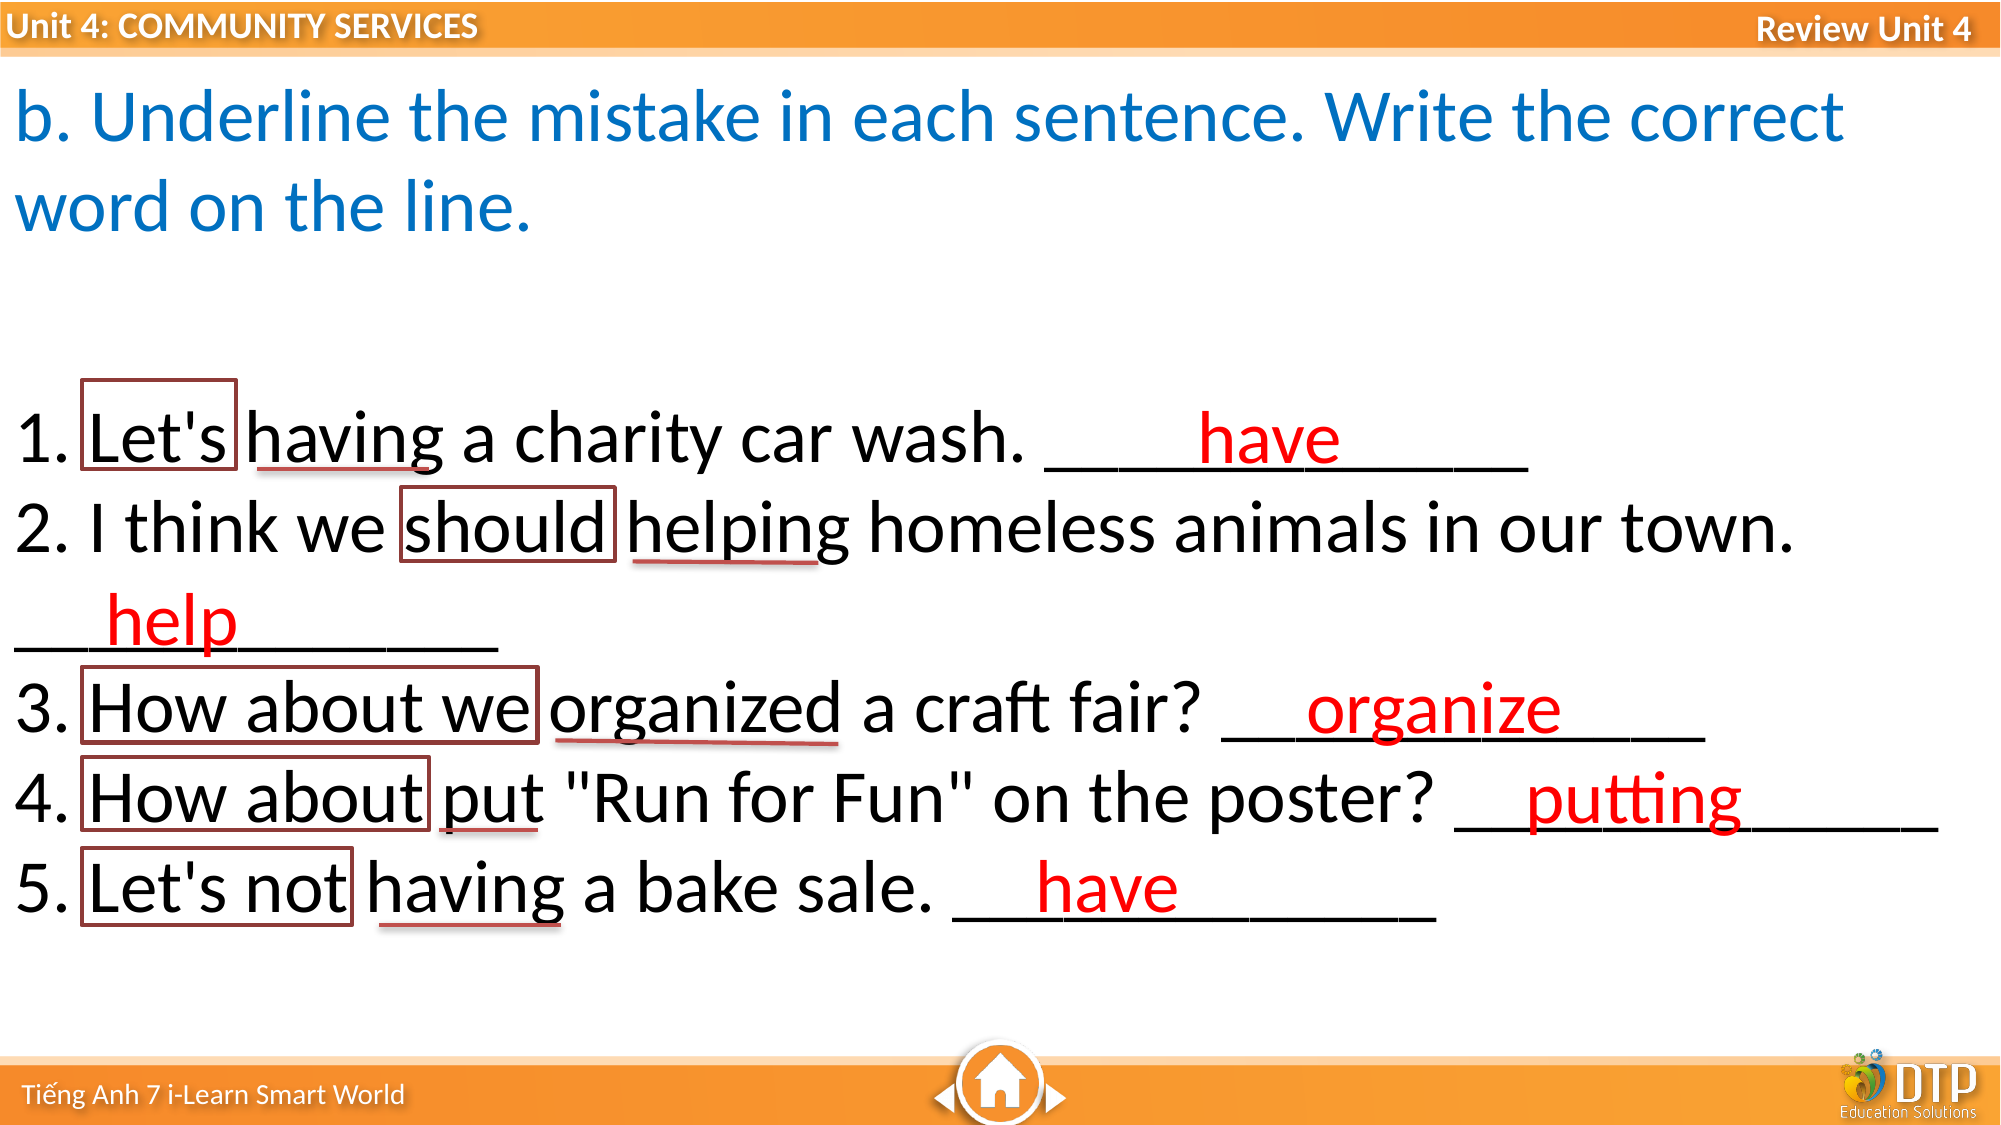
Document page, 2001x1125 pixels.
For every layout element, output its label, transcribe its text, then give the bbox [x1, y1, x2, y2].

picture [0, 2, 2001, 1125]
text_box organize [1291, 651, 1638, 757]
text_box [399, 485, 617, 563]
text_box putting [1510, 741, 1845, 846]
text_box [80, 846, 354, 927]
text_box 1. Let's having a charity car wash. _____________ 2. I think we should helping homeless animals in our town. _____________ 3. How about we organized a craft fair? _____________ 4. How about put "Run for Fun" on the poster? _____________ 5. Let's not having a bake sale. _____________ [0, 380, 2000, 935]
text_box b. Underline the mistake in each sentence. Write the correct word on the line. [0, 59, 2000, 255]
text_box [80, 378, 238, 471]
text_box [555, 740, 839, 745]
text_box help [90, 562, 352, 668]
text_box [80, 755, 431, 832]
text_box [80, 665, 540, 745]
text_box have [1182, 381, 1588, 486]
text_box have [1020, 830, 1262, 935]
